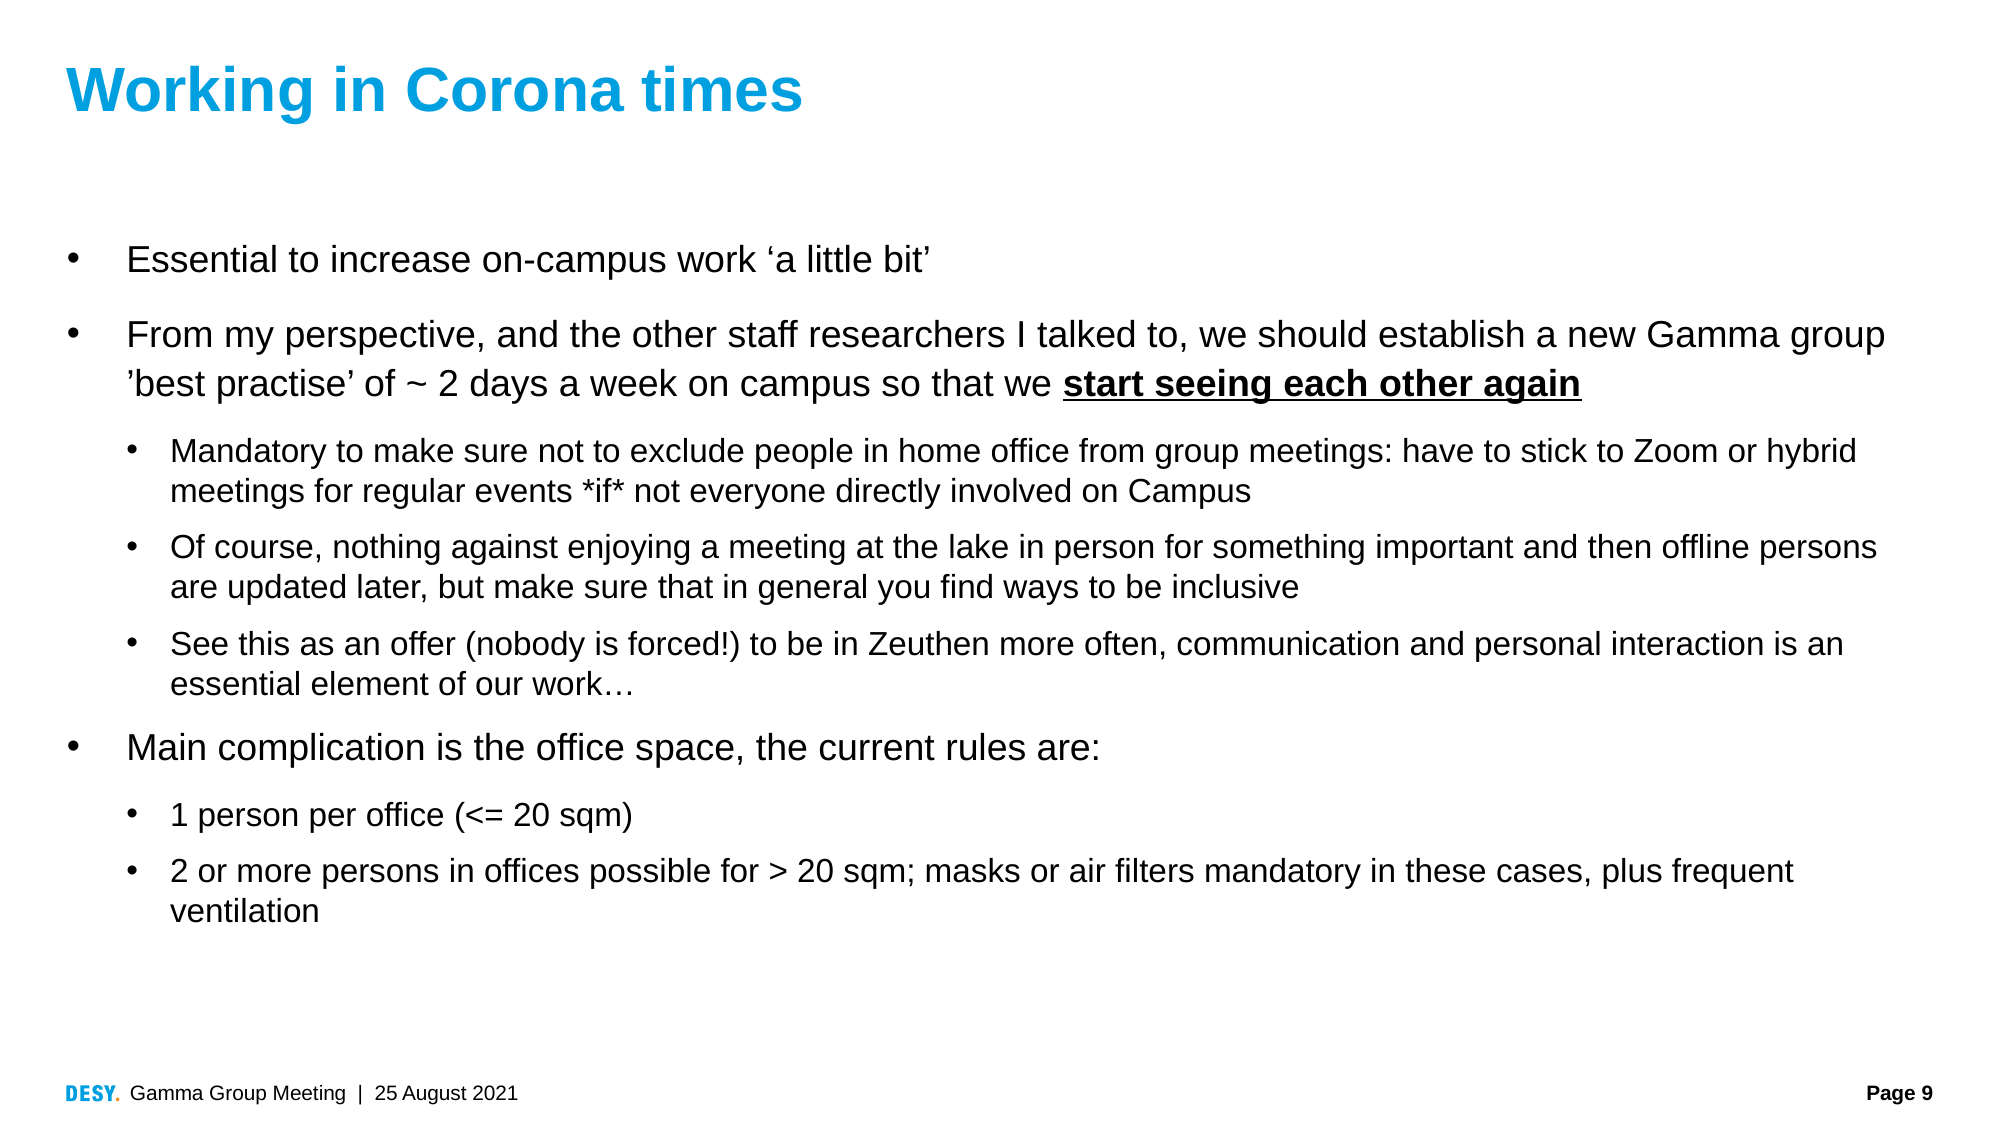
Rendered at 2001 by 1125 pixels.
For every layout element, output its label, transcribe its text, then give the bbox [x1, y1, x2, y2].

list Essential to increase on-campus work ‘a little bit’ From my perspective, and the other staff researchers I talked to, we should establish a new Gamma group ’best practise’ of ~ 2 days a week on campus so that we start seeing each other again Mandatory to make sure not to exclude people in home office from group meetings: have to stick to Zoom or hybrid meetings for regular events *if* not everyone directly involved on Campus Of course, nothing against enjoying a meeting at the lake in person for something important and then offline persons are updated later, but make sure that in general you find ways to be inclusive See this as an offer (nobody is forced!) to be in Zeuthen more often, communication and personal interaction is an essential element of our work… Main complication is the office space, the current rules are: 1 person per office (<= 20 sqm) 2 or more persons in offices possible for > 20 sqm; masks or air filters mandatory in these cases, plus frequent ventilation [66, 230, 1933, 1125]
title Working in Corona times [66, 57, 1933, 132]
footer Gamma Group Meeting | 25 August 2021 [129, 1079, 1762, 1111]
